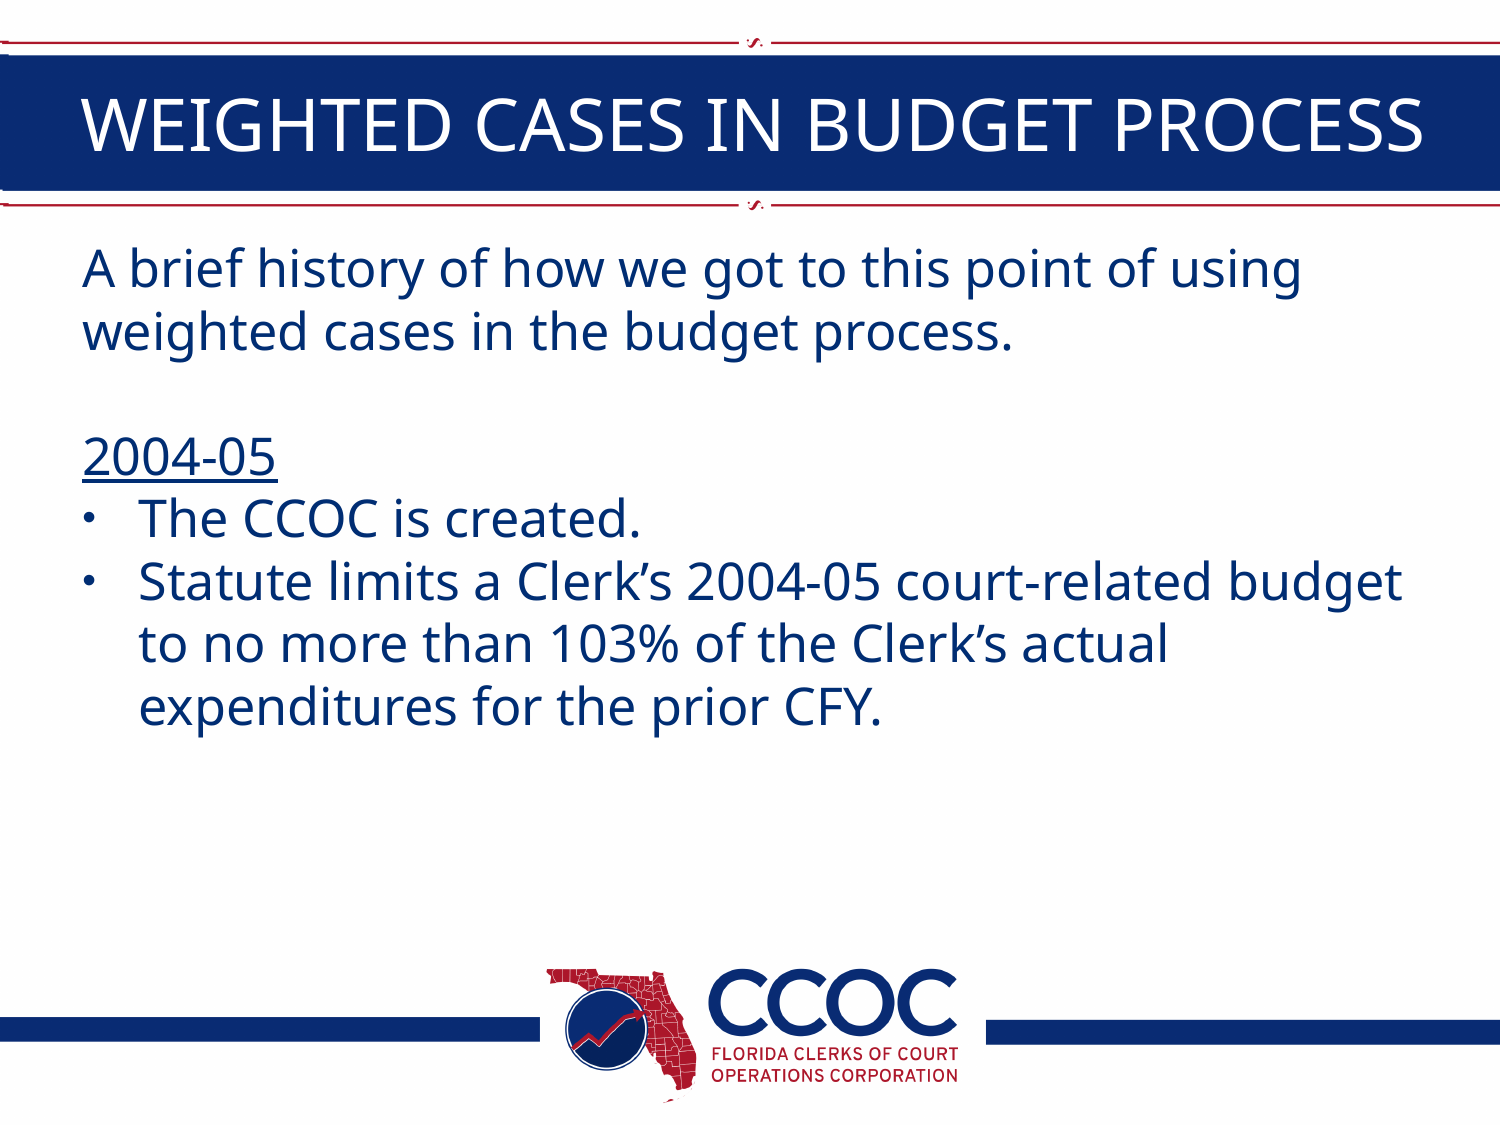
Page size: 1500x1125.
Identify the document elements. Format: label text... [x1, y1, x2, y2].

picture [0, 0, 1500, 1125]
title WEIGHTED CASES IN BUDGET PROCESS [66, 55, 1440, 189]
list A brief history of how we got to this point of using weighted cases in the budget process. 2004-05 The CCOC is created. Statute limits a Clerk’s 2004-05 court-related budget to no more than 103% of the Clerk’s actual expenditures for the prior CFY. [67, 228, 1439, 950]
